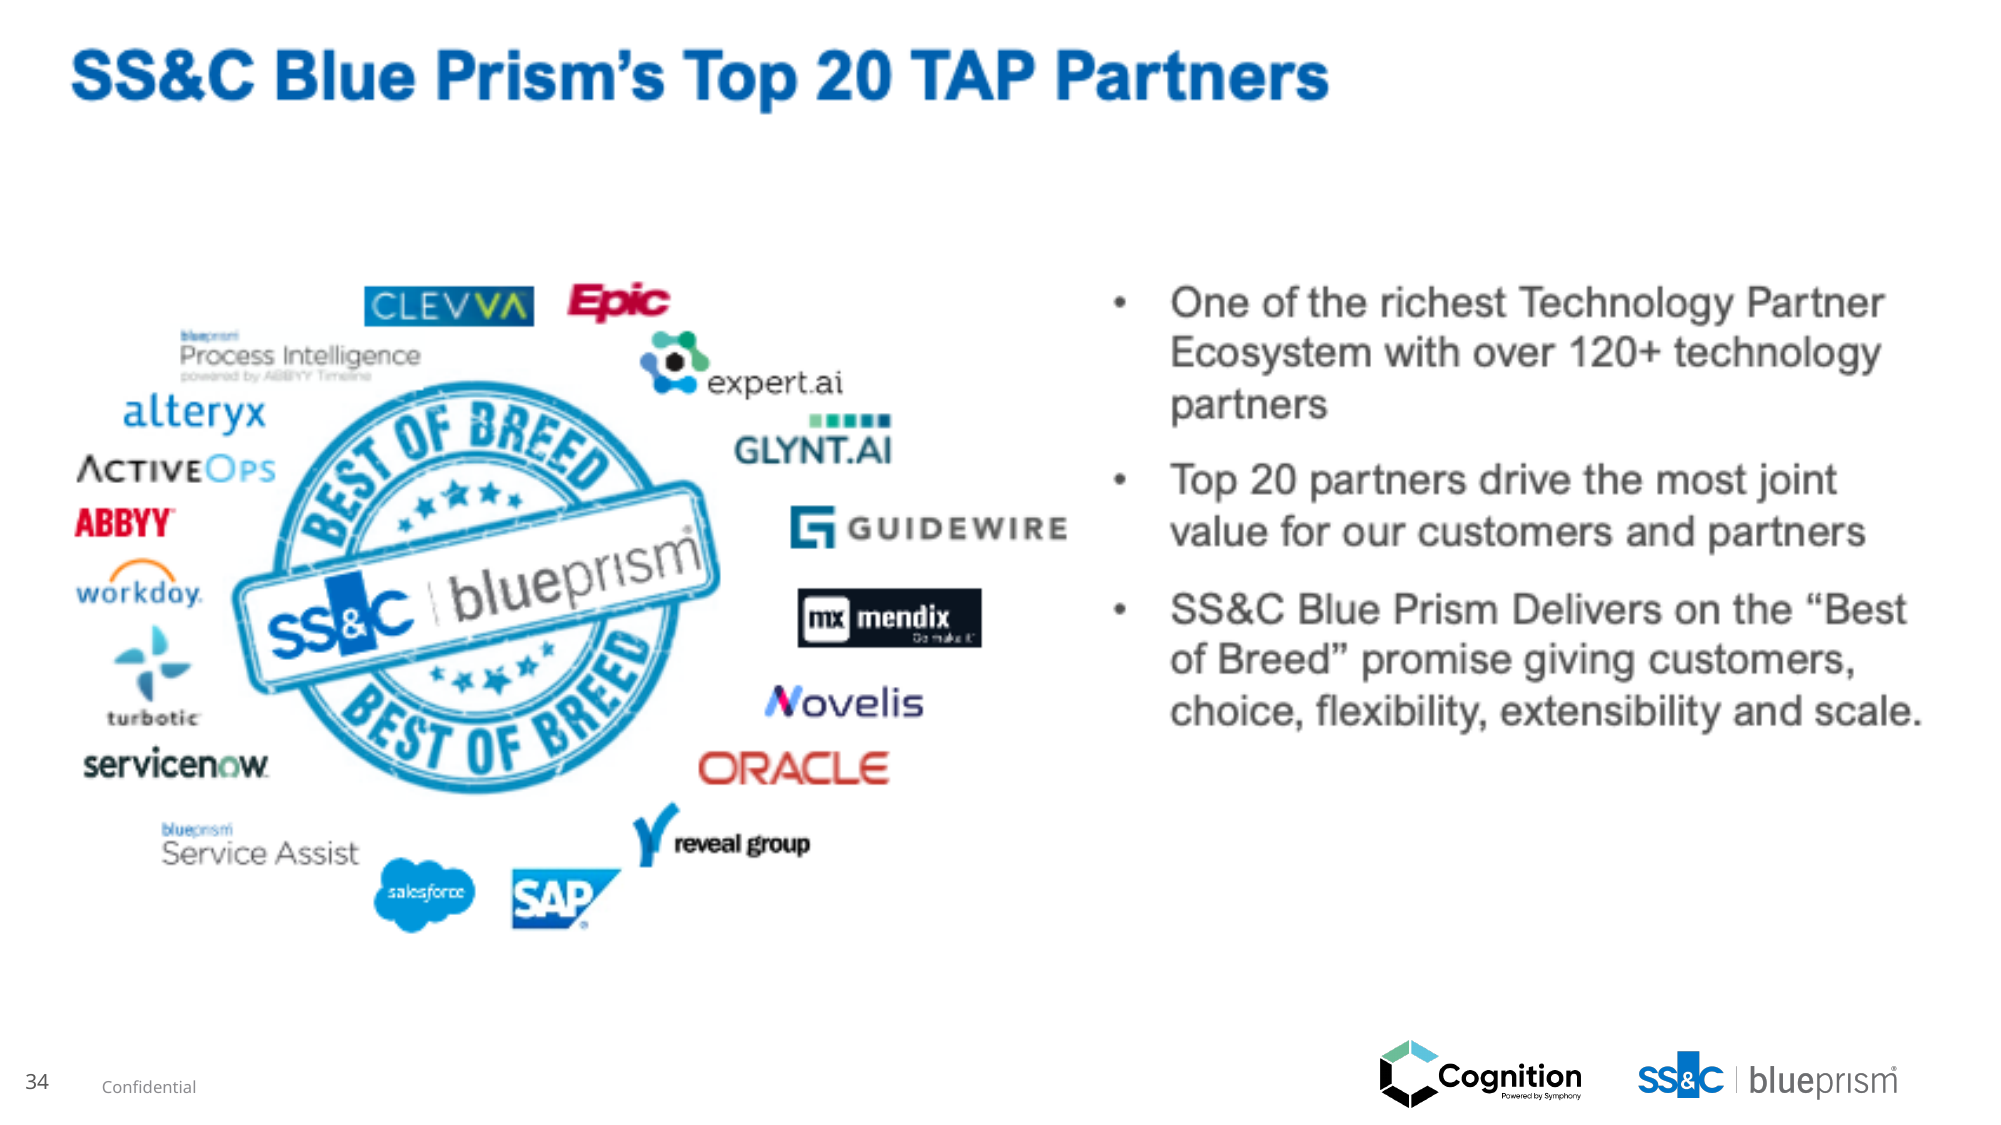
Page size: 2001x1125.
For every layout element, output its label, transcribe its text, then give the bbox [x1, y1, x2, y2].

picture [0, 0, 2000, 1033]
slide_number 34 [25, 1072, 52, 1098]
picture [1380, 1040, 1581, 1108]
picture [1637, 1050, 1898, 1102]
